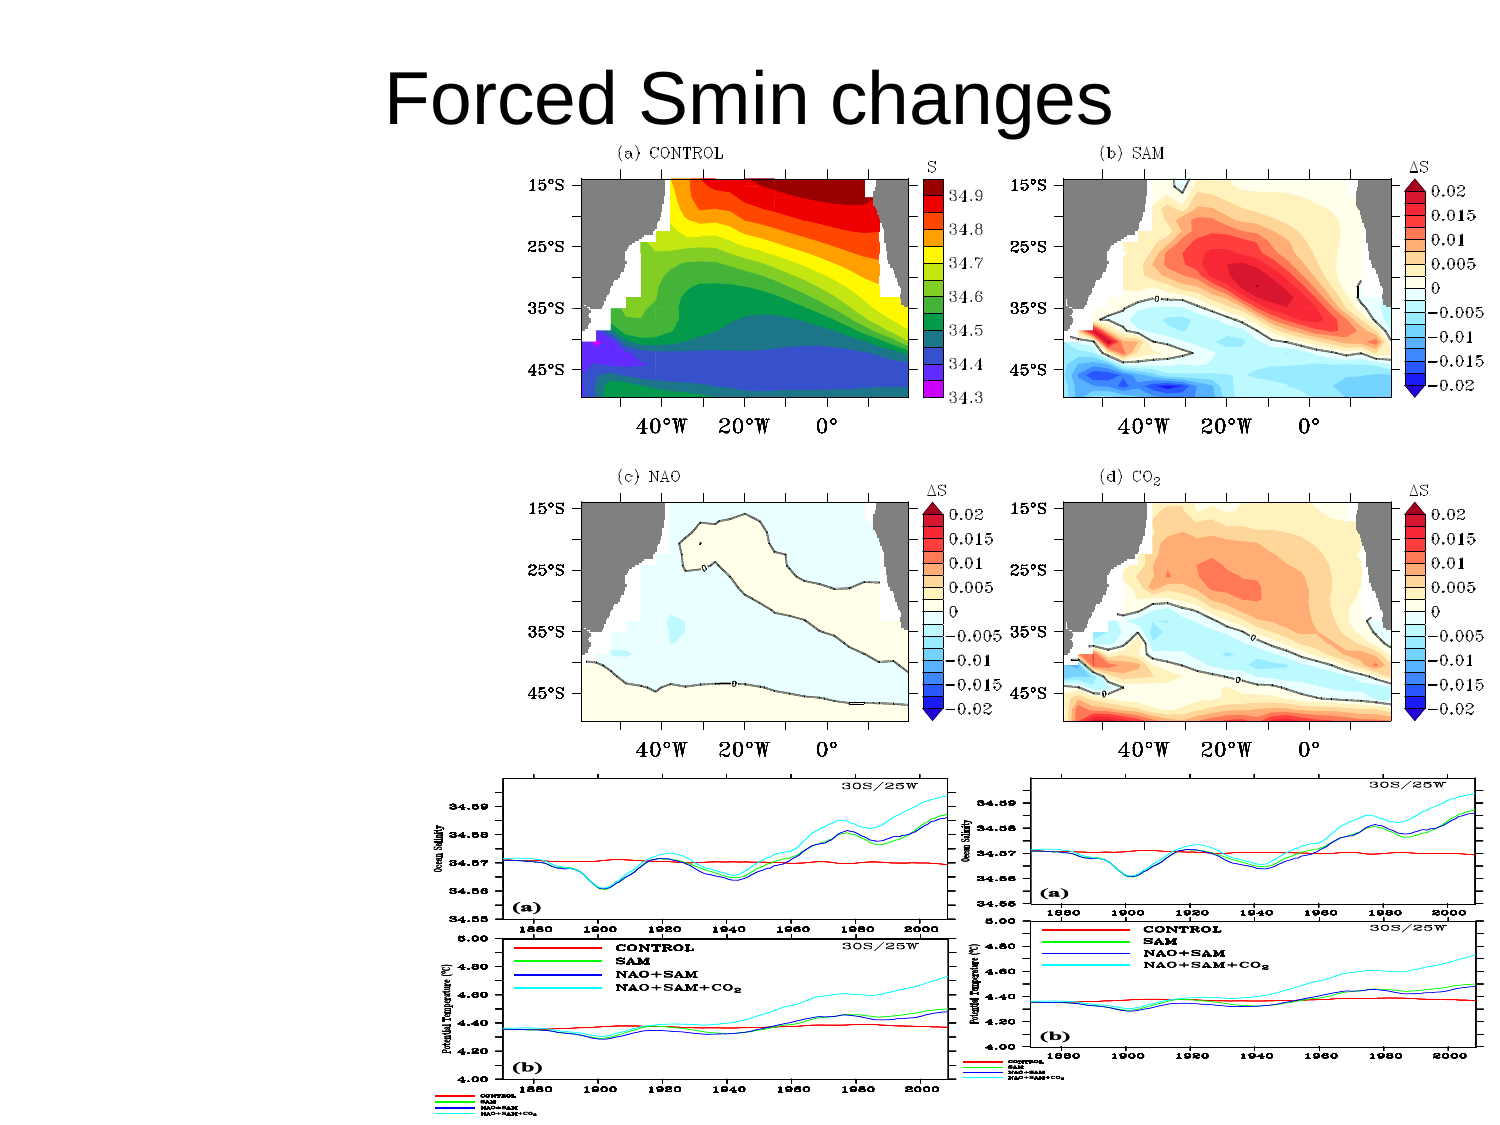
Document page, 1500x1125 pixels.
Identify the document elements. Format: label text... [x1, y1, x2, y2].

picture [524, 143, 1486, 760]
title Forced Smin changes [75, 1, 1425, 189]
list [959, 772, 1486, 1081]
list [432, 773, 958, 1117]
